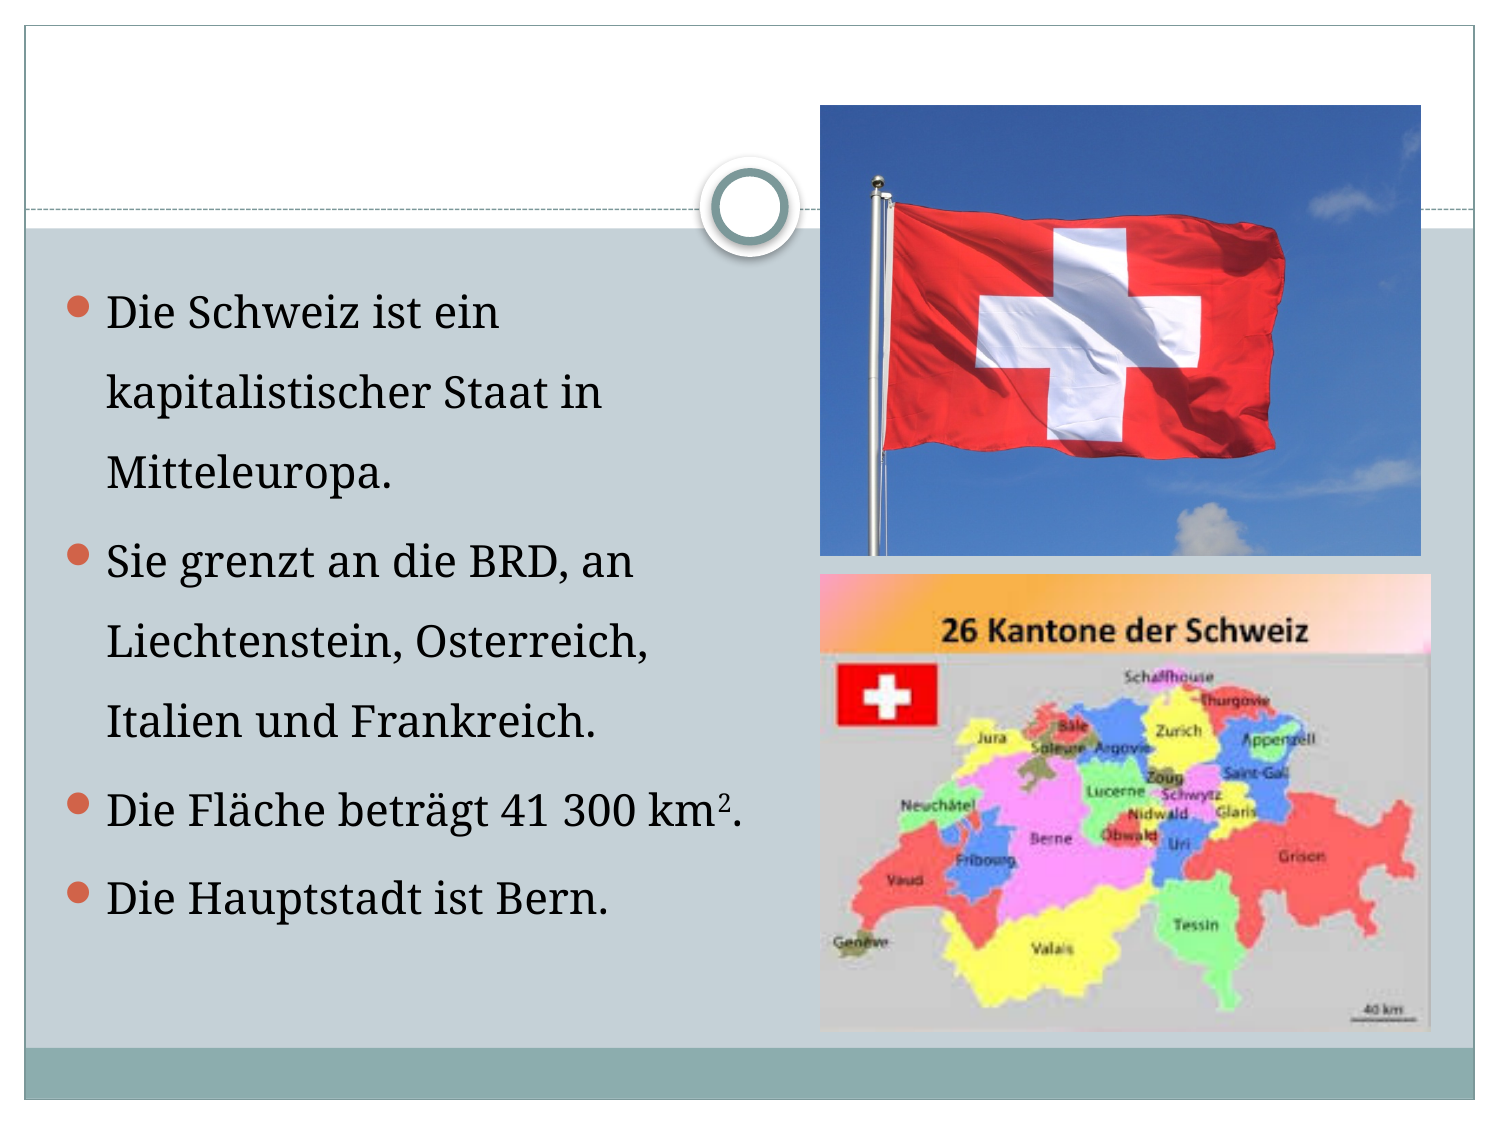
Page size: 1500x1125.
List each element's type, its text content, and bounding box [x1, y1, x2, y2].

list Die Schweiz ist ein kapitalistischer Staat in Mitteleuropa. Sie grenzt an die BRD, an Liechtenstein, Osterreich, Italien und Frankreich. Die Fläche beträgt 41 300 km2. Die Hauptstadt ist Bern. [49, 250, 762, 1001]
picture [820, 105, 1422, 557]
picture [820, 573, 1431, 1032]
